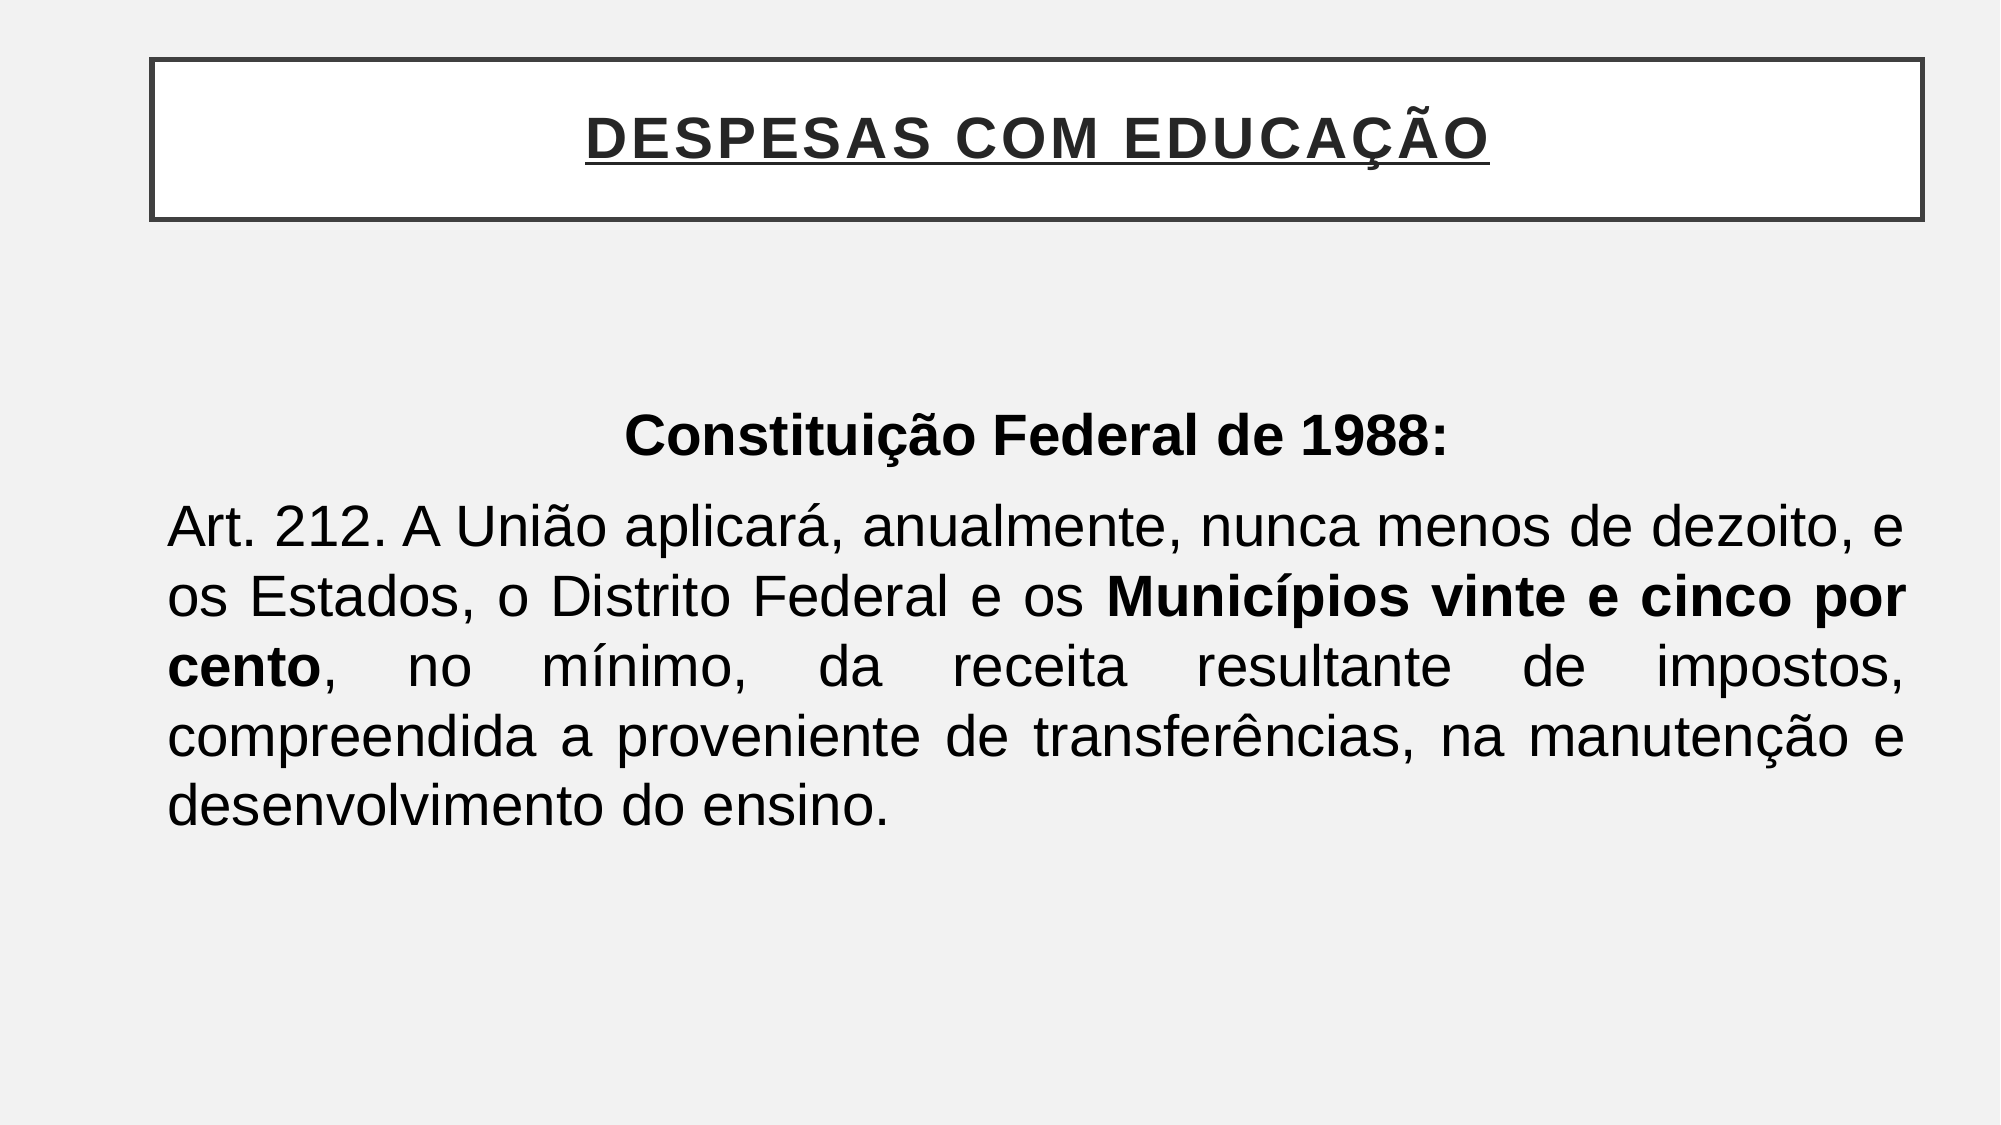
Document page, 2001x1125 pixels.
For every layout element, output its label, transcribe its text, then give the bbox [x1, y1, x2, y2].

list Constituição Federal de 1988: Art. 212. A União aplicará, anualmente, nunca menos de dezoito, e os Estados, o Distrito Federal e os Municípios vinte e cinco por cento, no mínimo, da receita resultante de impostos, compreendida a proveniente de transferências, na manutenção e desenvolvimento do ensino. [152, 389, 1923, 1021]
title DESPESAS COM EDUCAÇÃO [149, 57, 1925, 222]
